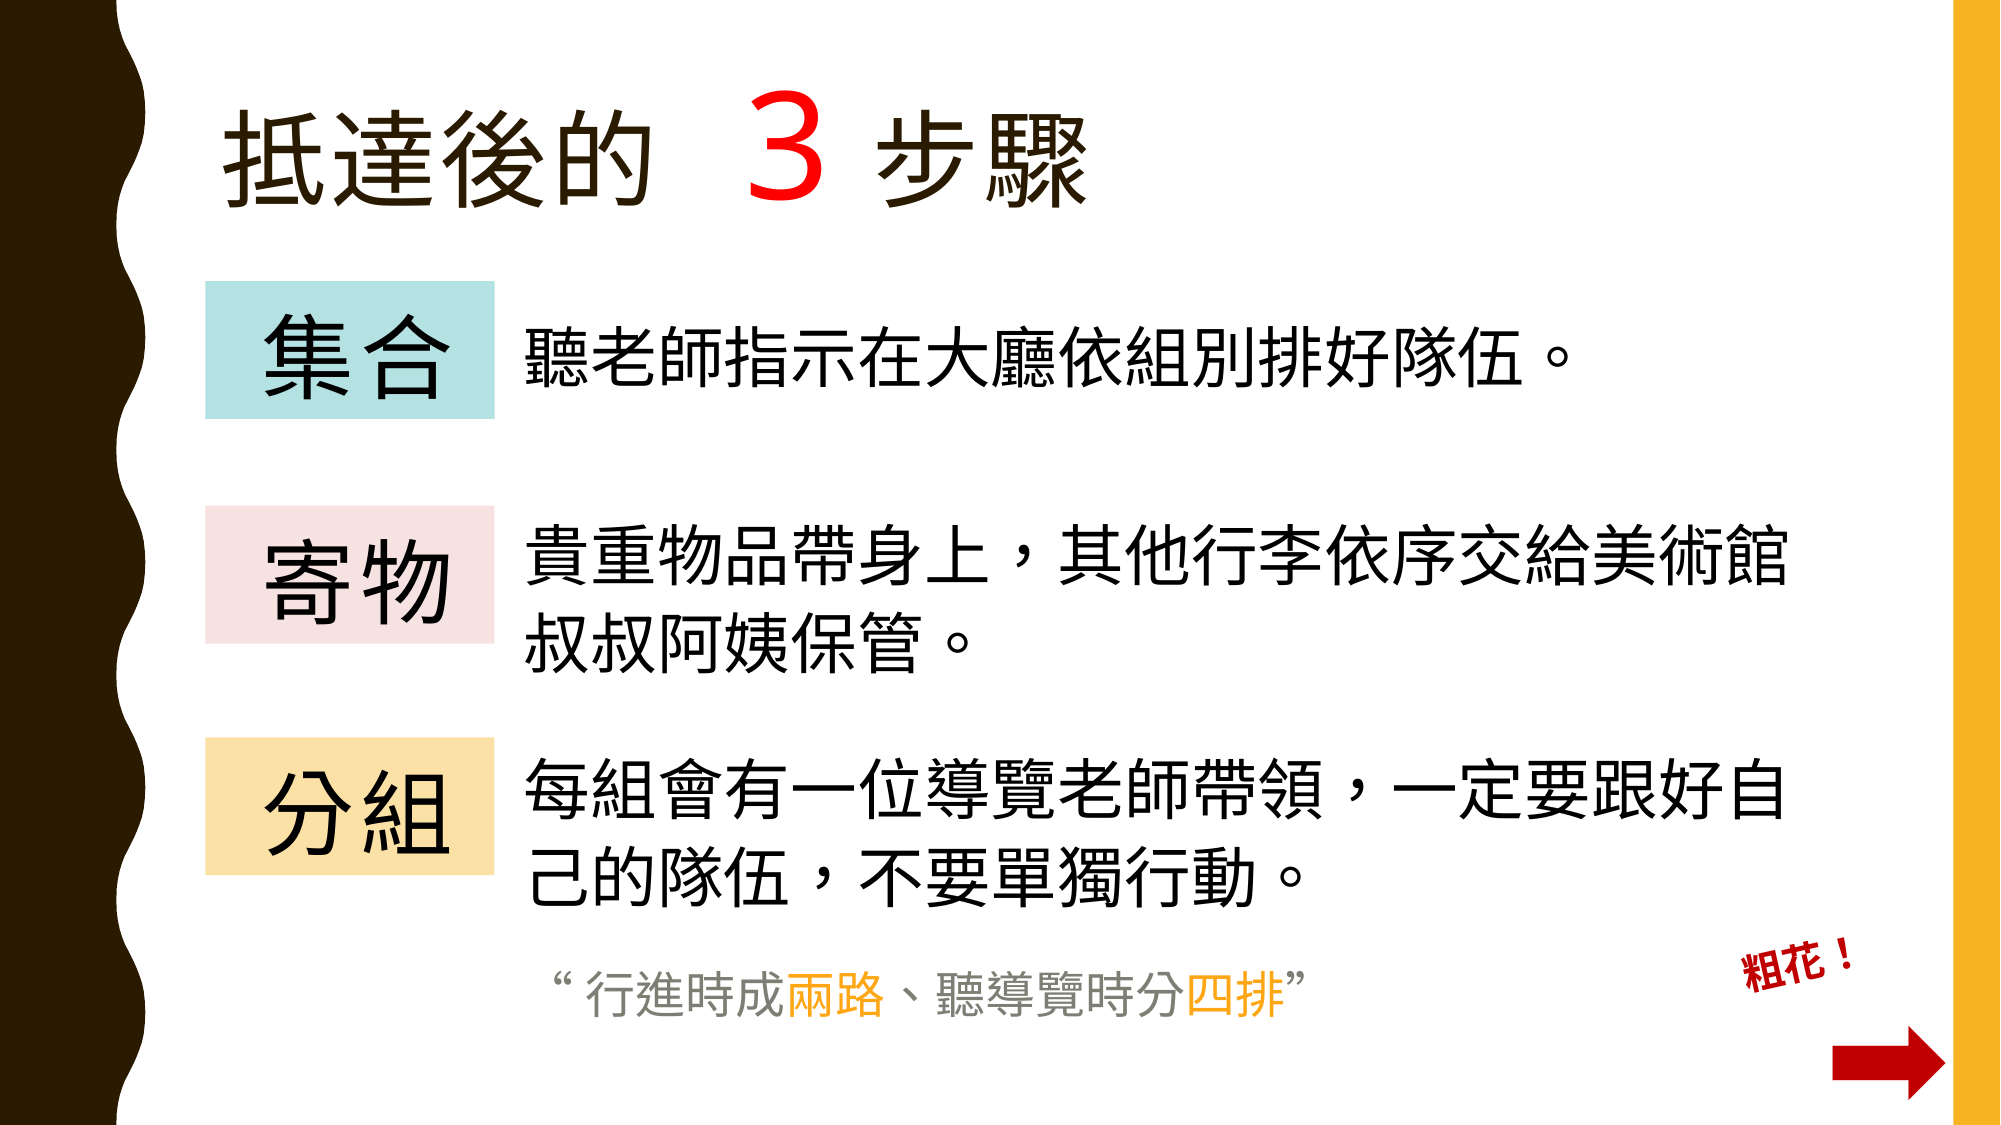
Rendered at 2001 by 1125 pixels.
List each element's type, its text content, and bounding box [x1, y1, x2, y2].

list 集合 [205, 281, 495, 419]
text_box “行進時成兩路、聽導覽時分四排” [508, 949, 1486, 1052]
text_box 每組會有一位導覽老師帶領，一定要跟好自己的隊伍，不要單獨行動。 [508, 732, 1833, 906]
text_box 寄物 [205, 505, 495, 644]
text_box 貴重物品帶身上，其他行李依序交給美術館叔叔阿姨保管。 [508, 498, 1833, 672]
text_box 聽老師指示在大廳依組別排好隊伍。 [508, 299, 1875, 419]
text_box ➡ [1777, 952, 2000, 1125]
text_box 粗花！ [1719, 882, 2000, 1022]
text_box 分組 [205, 737, 495, 876]
title 抵達後的 3步驟 [205, 62, 1875, 308]
